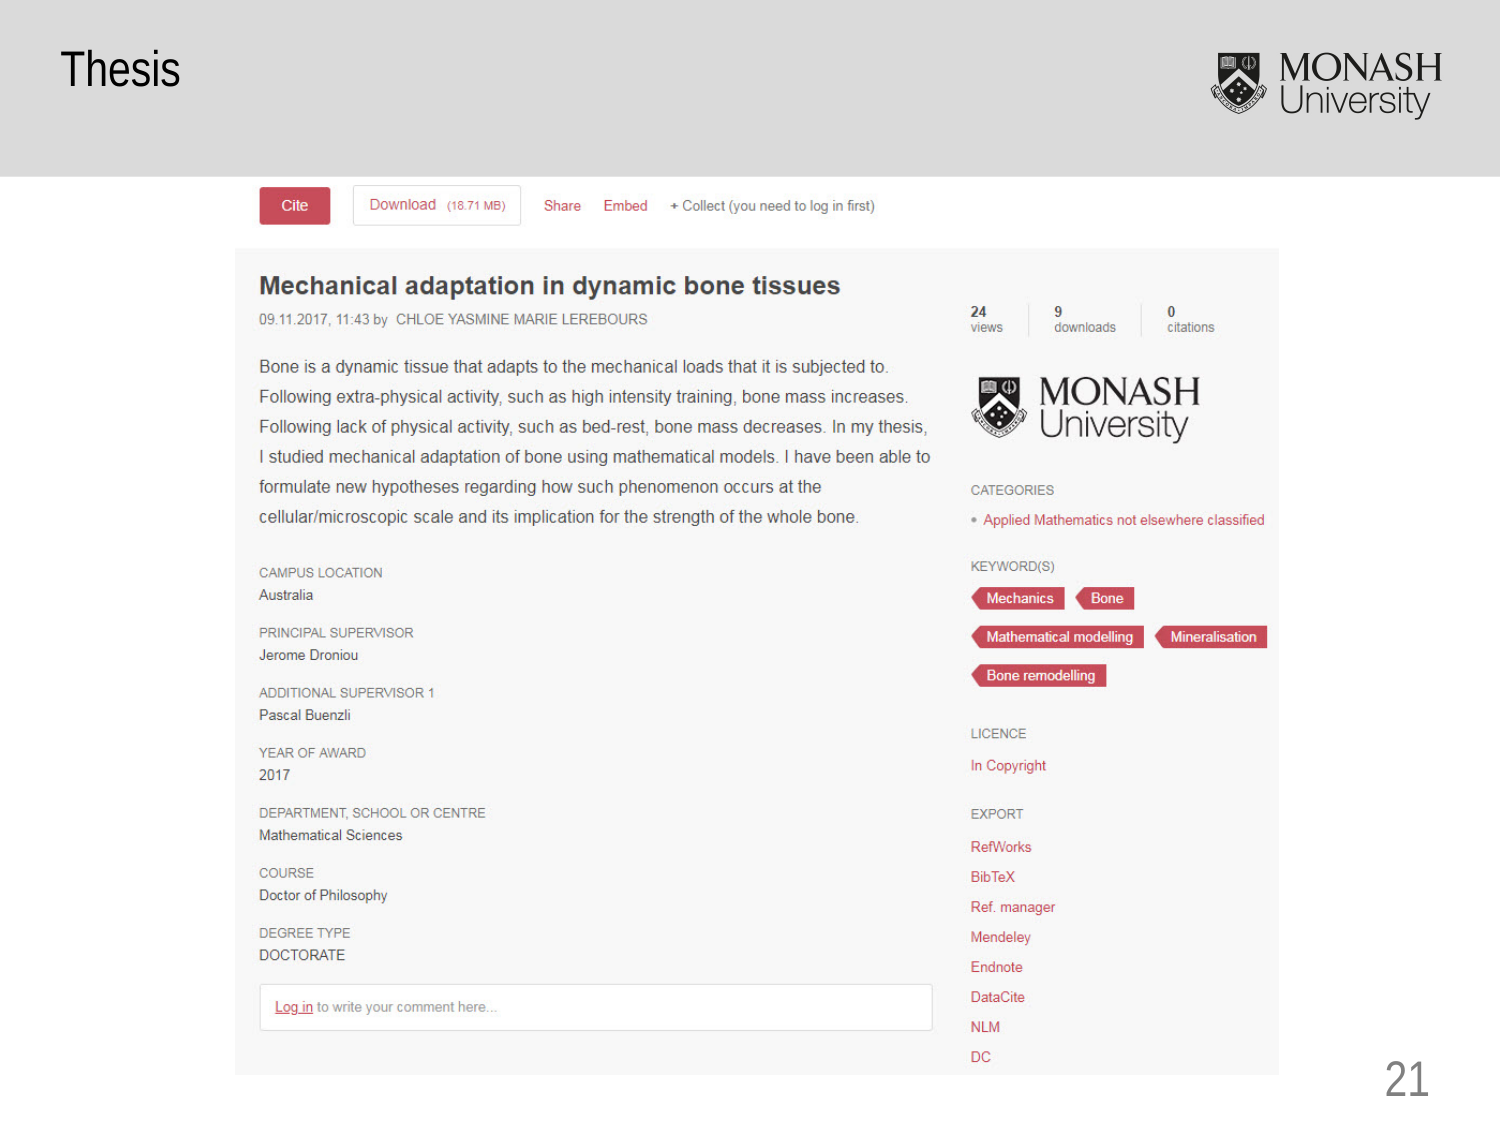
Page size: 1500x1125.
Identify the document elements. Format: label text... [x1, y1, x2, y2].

picture [0, 0, 1500, 1125]
list Thesis [45, 35, 903, 163]
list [234, 185, 1279, 1075]
